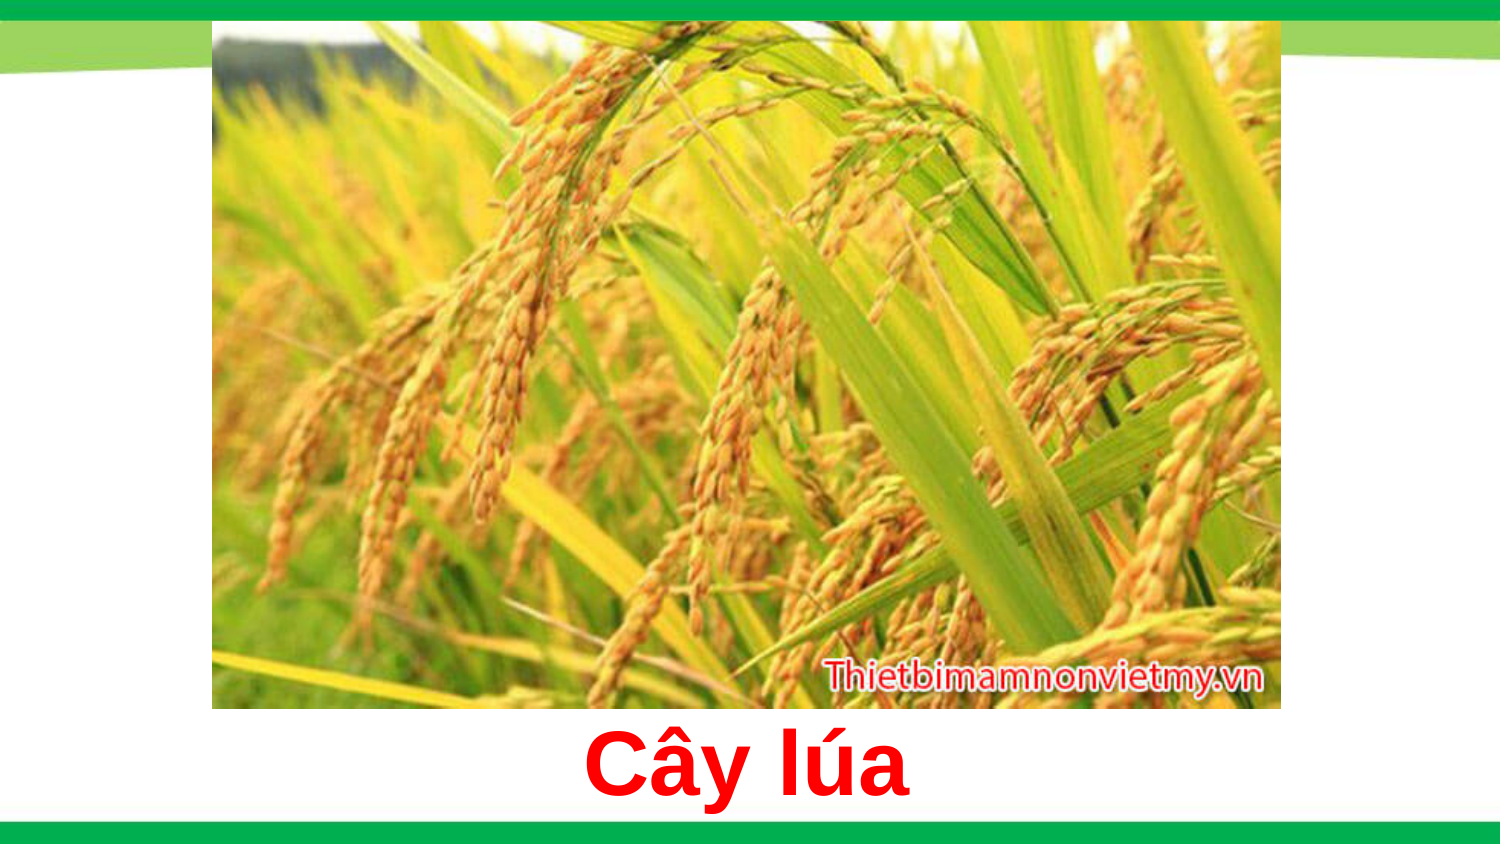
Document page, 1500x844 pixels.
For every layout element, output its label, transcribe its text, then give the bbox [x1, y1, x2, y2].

picture [0, 0, 1500, 844]
text_box Cây lúa [474, 717, 1019, 842]
